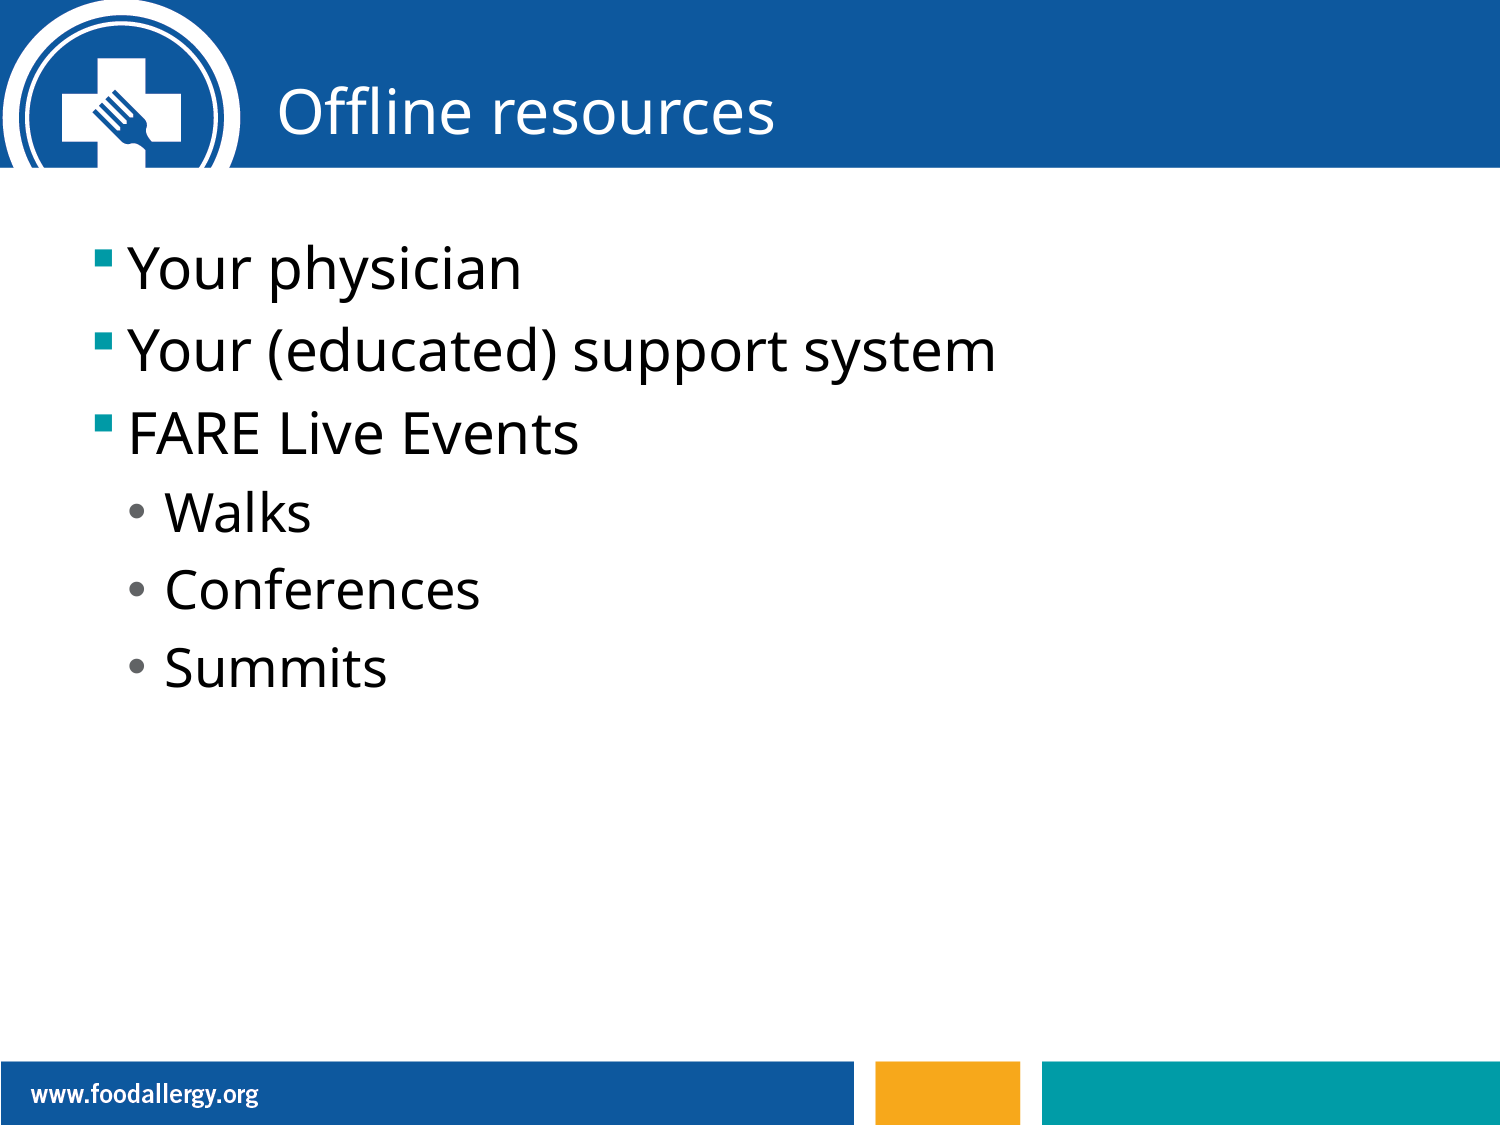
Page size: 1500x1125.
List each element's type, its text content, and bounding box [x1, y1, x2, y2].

picture [0, 0, 1500, 1125]
title Offline resources [261, 45, 1440, 155]
list Your physician Your (educated) support system FARE Live Events Walks Conferences Summits [75, 223, 1440, 1005]
